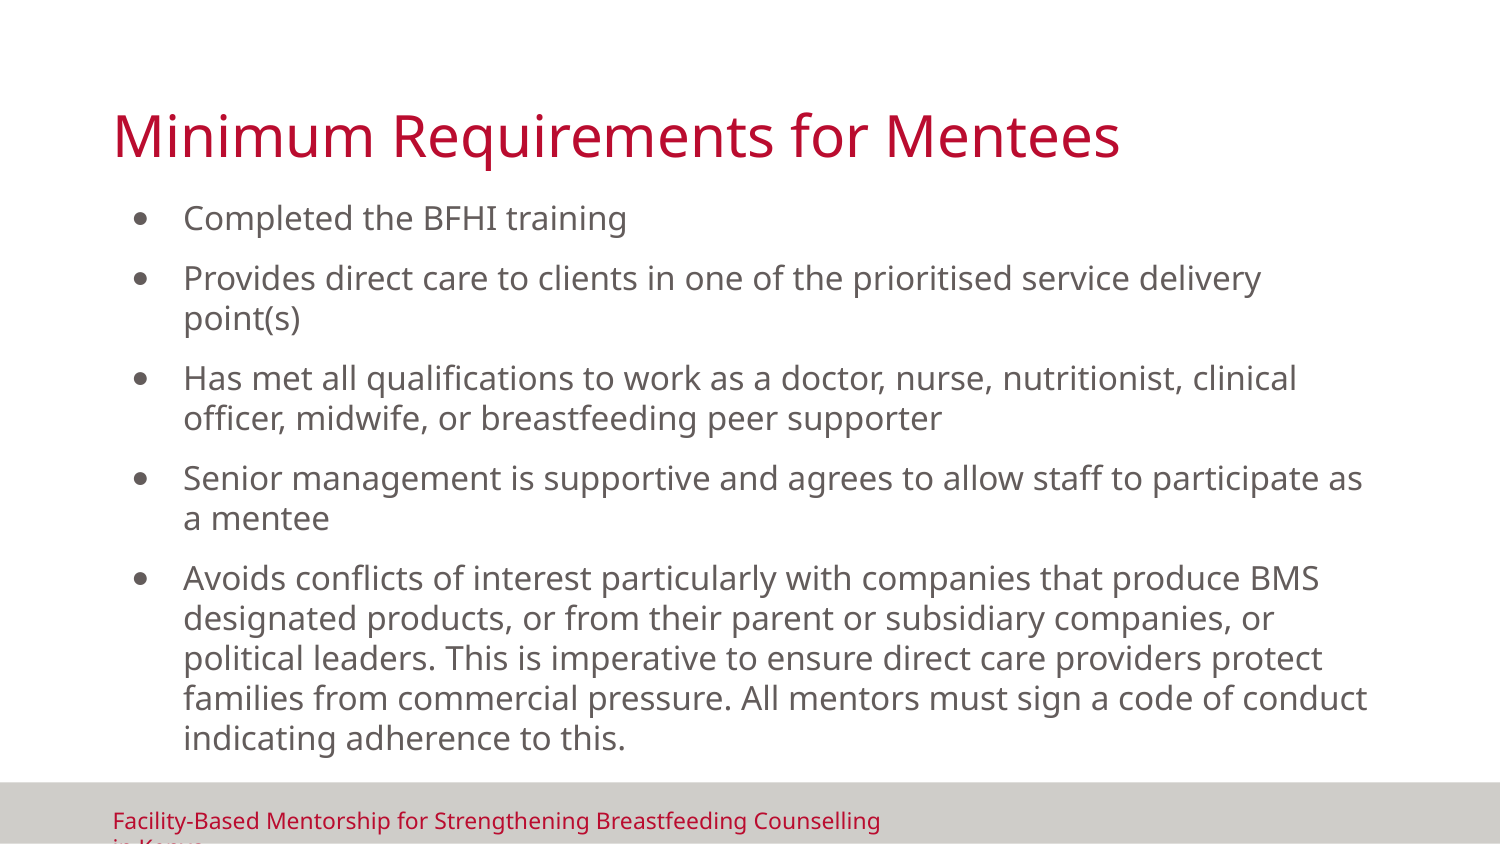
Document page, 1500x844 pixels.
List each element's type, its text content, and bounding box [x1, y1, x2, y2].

title Minimum Requirements for Mentees [112, 56, 1388, 169]
list Completed the BFHI training Provides direct care to clients in one of the prioritised service delivery point(s) Has met all qualifications to work as a doctor, nurse, nutritionist, clinical officer, midwife, or breastfeeding peer supporter Senior management is supportive and agrees to allow staff to participate as a mentee Avoids conflicts of interest particularly with companies that produce BMS designated products, or from their parent or subsidiary companies, or political leaders. This is imperative to ensure direct care providers protect families from commercial pressure. All mentors must sign a code of conduct indicating adherence to this. [112, 196, 1388, 760]
